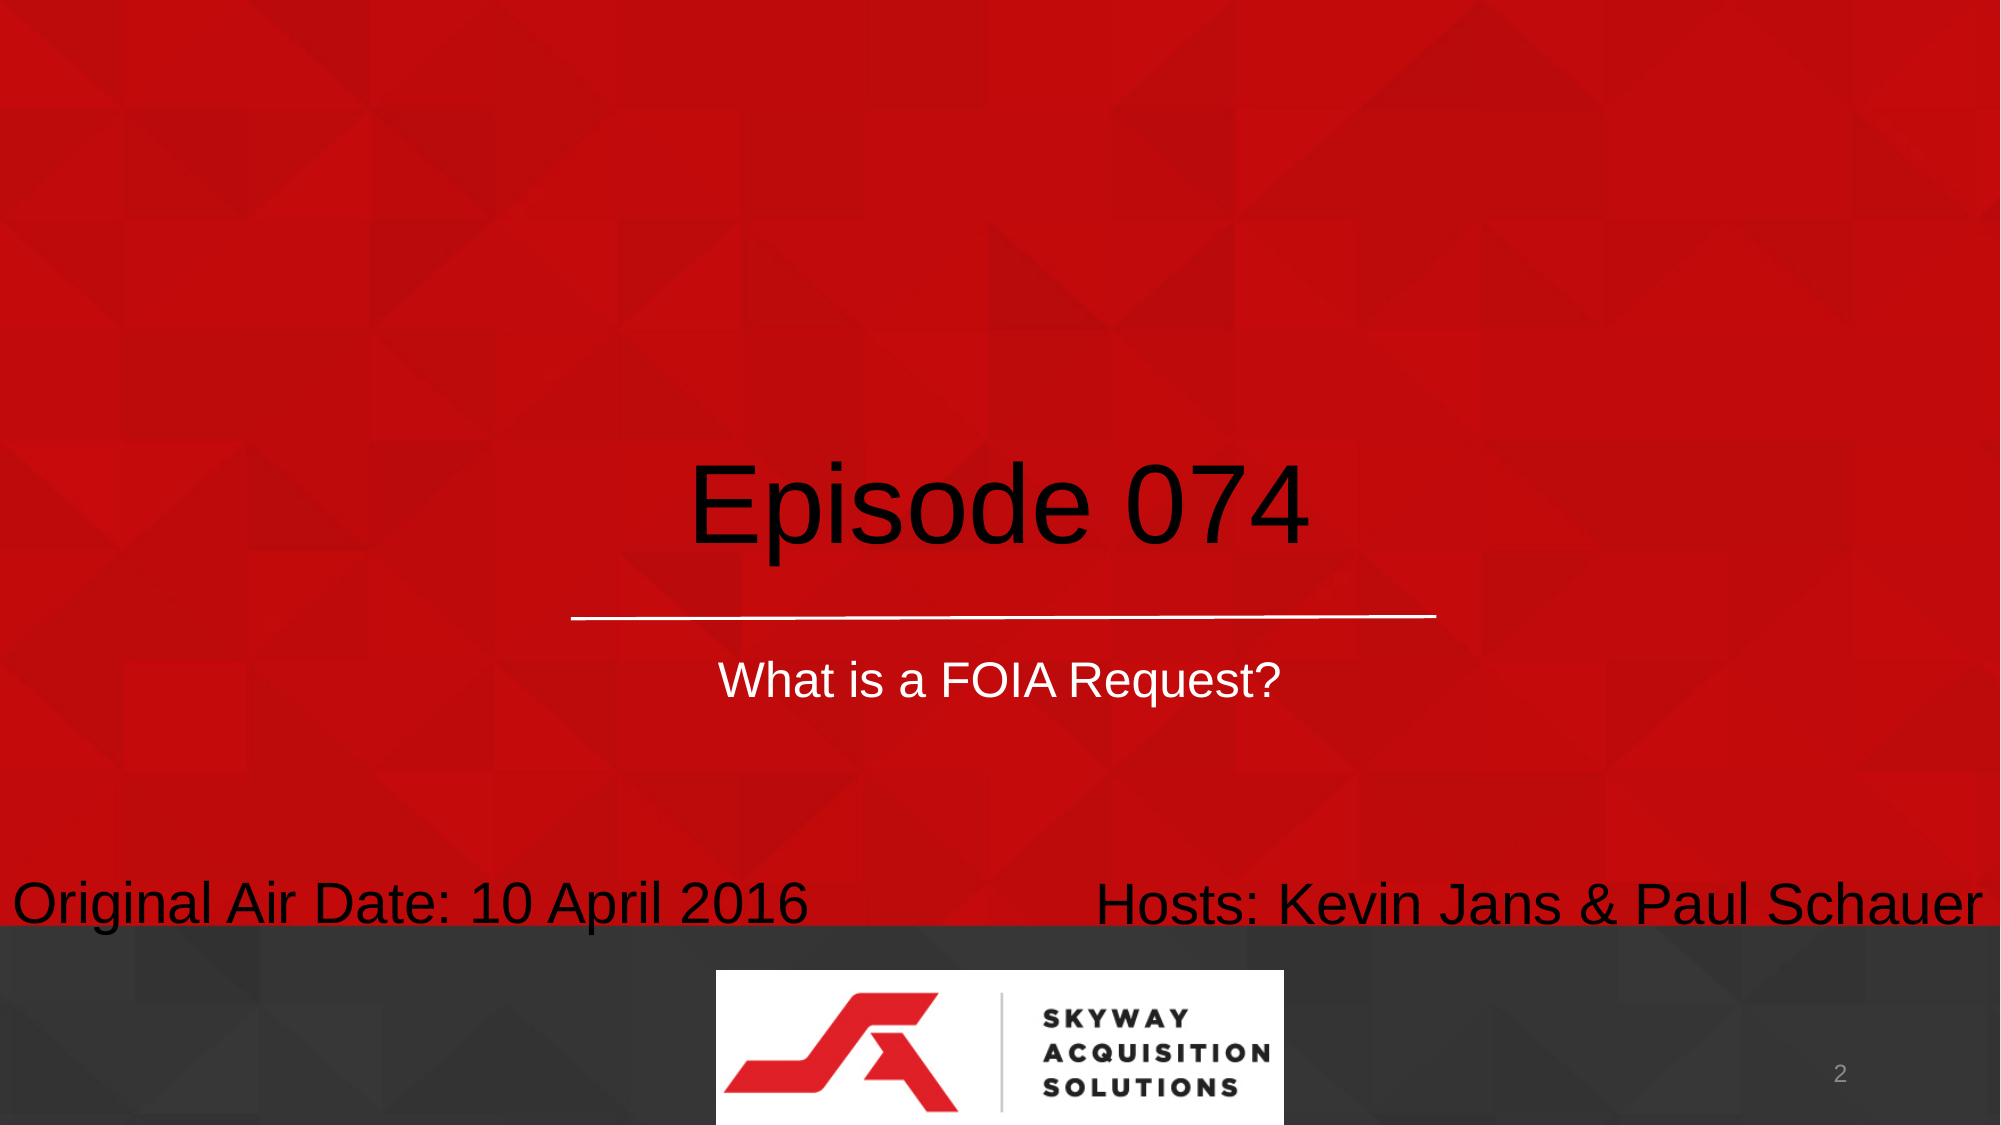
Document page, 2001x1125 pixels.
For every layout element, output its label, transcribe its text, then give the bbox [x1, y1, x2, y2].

subtitle What is a FOIA Request? [249, 647, 1750, 720]
slide_number 2 [1412, 1042, 1863, 1103]
list Original Air Date: 10 April 2016 [0, 865, 1248, 1008]
list Hosts: Kevin Jans & Paul Schauer [1002, 866, 2000, 970]
picture [0, 0, 2001, 1125]
title Episode 074 [249, 184, 1750, 576]
